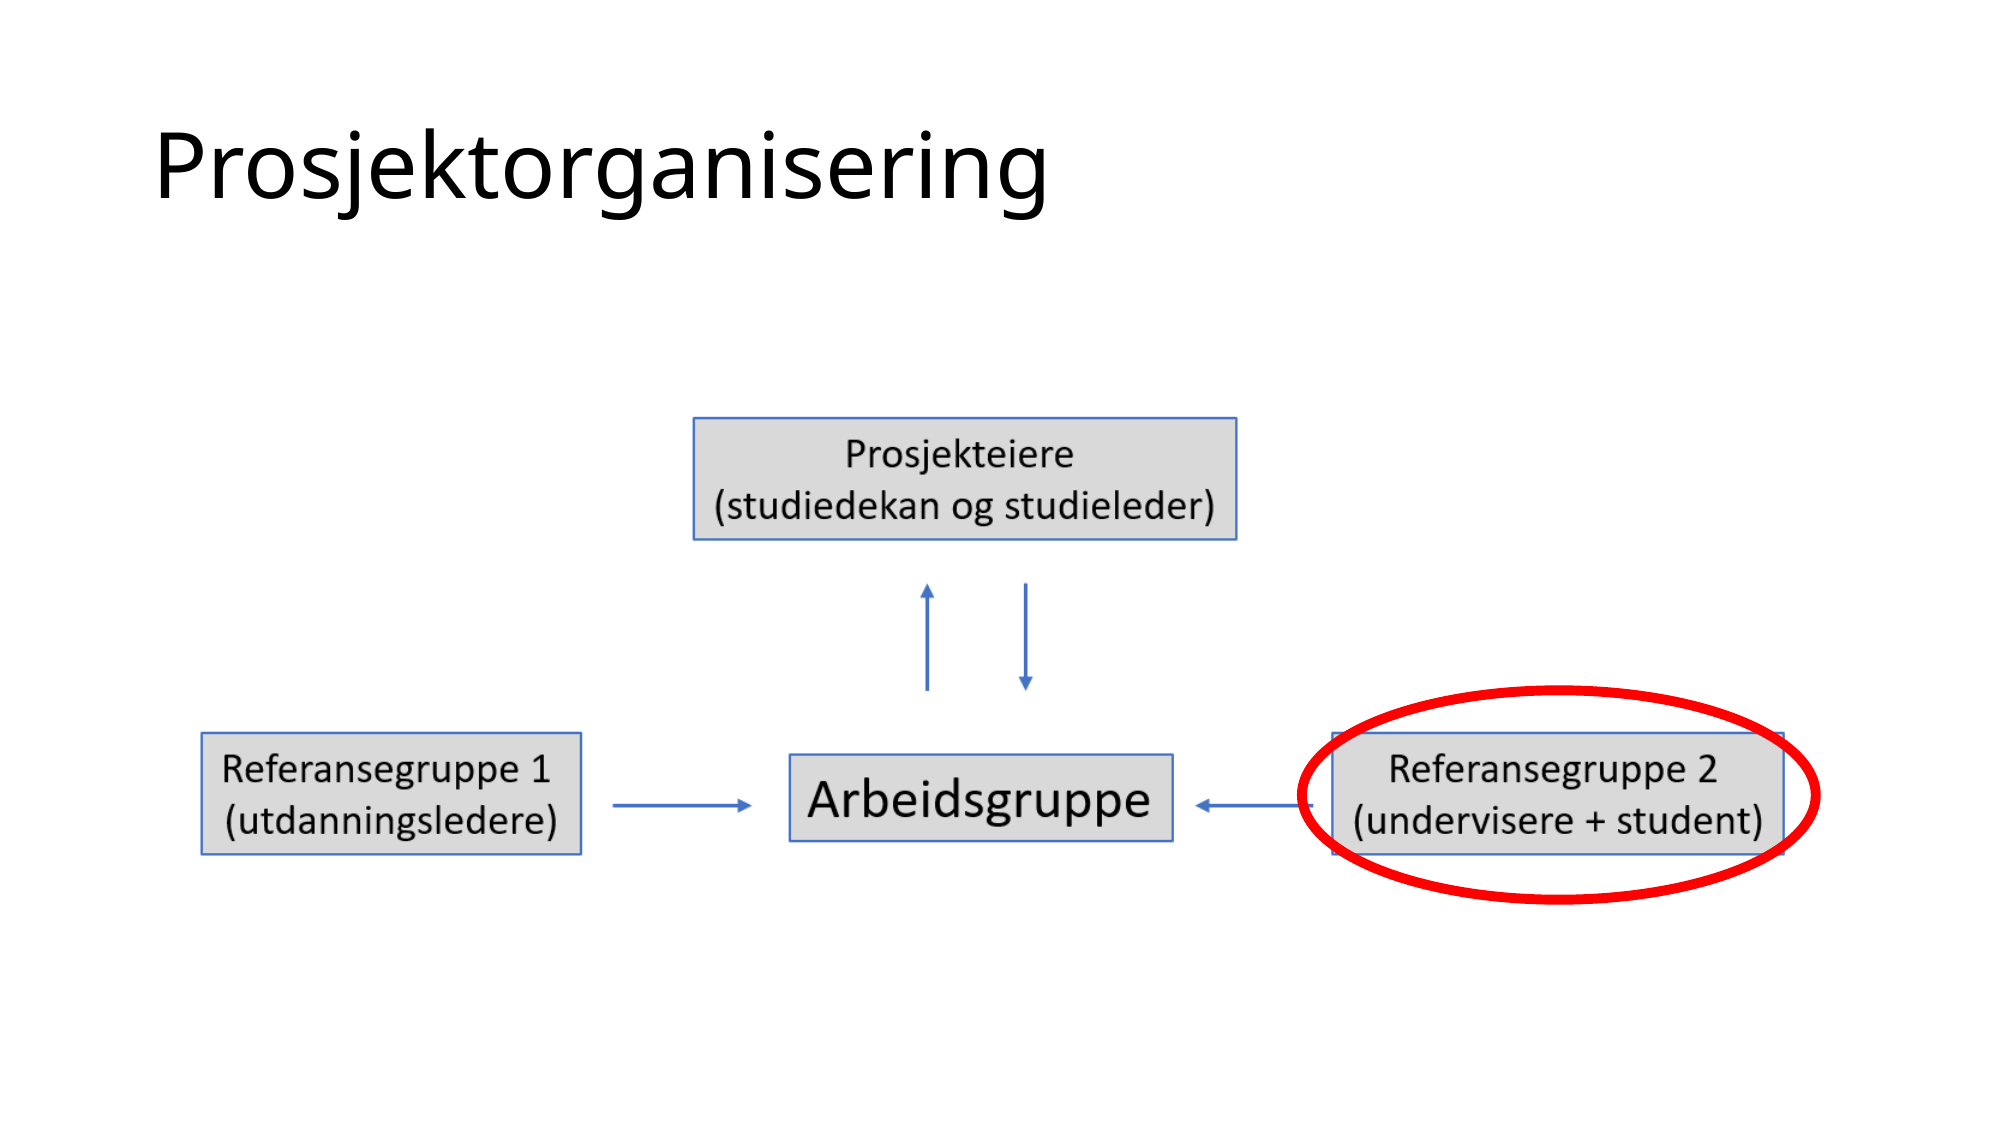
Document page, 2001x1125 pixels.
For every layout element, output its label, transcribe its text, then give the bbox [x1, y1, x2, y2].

title Prosjektorganisering [137, 59, 1863, 278]
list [137, 298, 1863, 965]
